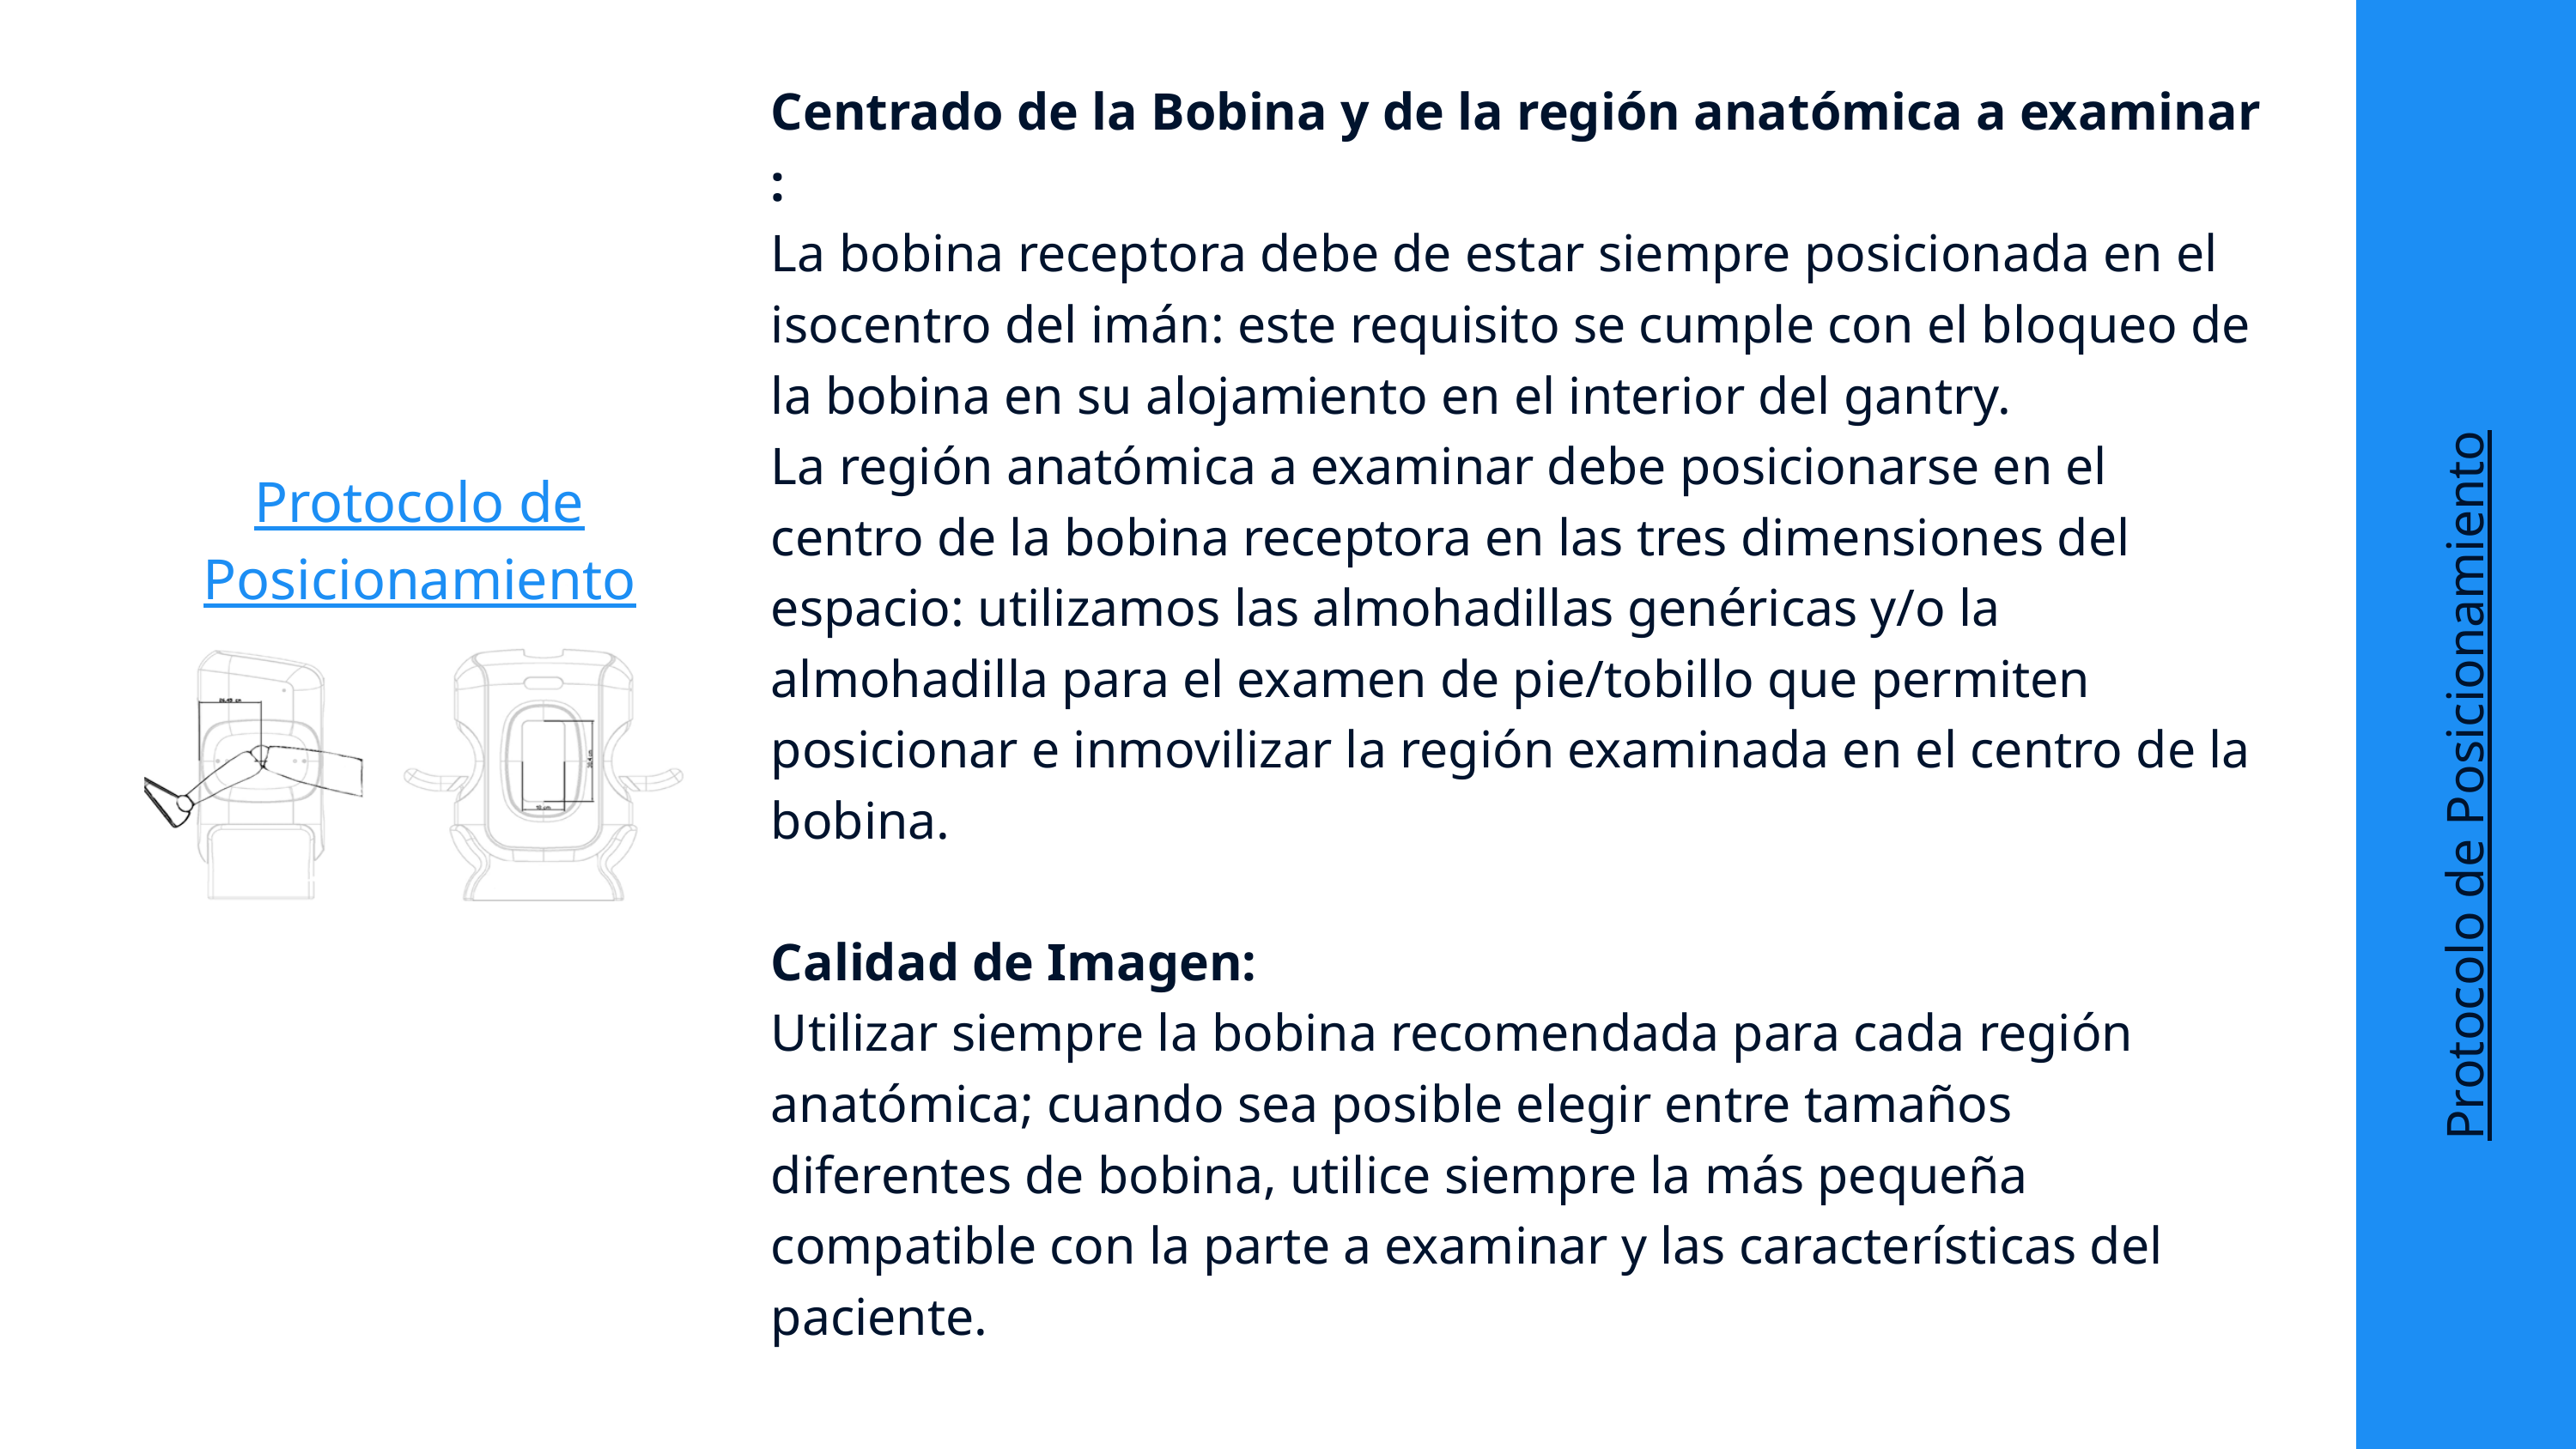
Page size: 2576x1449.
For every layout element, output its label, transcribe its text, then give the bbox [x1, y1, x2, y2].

text_box Centrado de la Bobina y de la región anatómica a examinar : La bobina receptora debe de estar siempre posicionada en el isocentro del imán: este requisito se cumple con el bloqueo de la bobina en su alojamiento en el interior del gantry. La región anatómica a examinar debe posicionarse en el centro de la bobina receptora en las tres dimensiones del espacio: utilizamos las almohadillas genéricas y/o la almohadilla para el examen de pie/tobillo que permiten posicionar e inmovilizar la región examinada en el centro de la bobina. Calidad de Imagen: Utilizar siempre la bobina recomendada para cada región anatómica; cuando sea posible elegir entre tamaños diferentes de bobina, utilice siempre la más pequeña compatible con la parte a examinar y las características del paciente. [770, 69, 2266, 1449]
text_box [143, 611, 696, 915]
text_box Protocolo de Posicionamiento [68, 455, 770, 611]
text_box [2355, 0, 2576, 1449]
